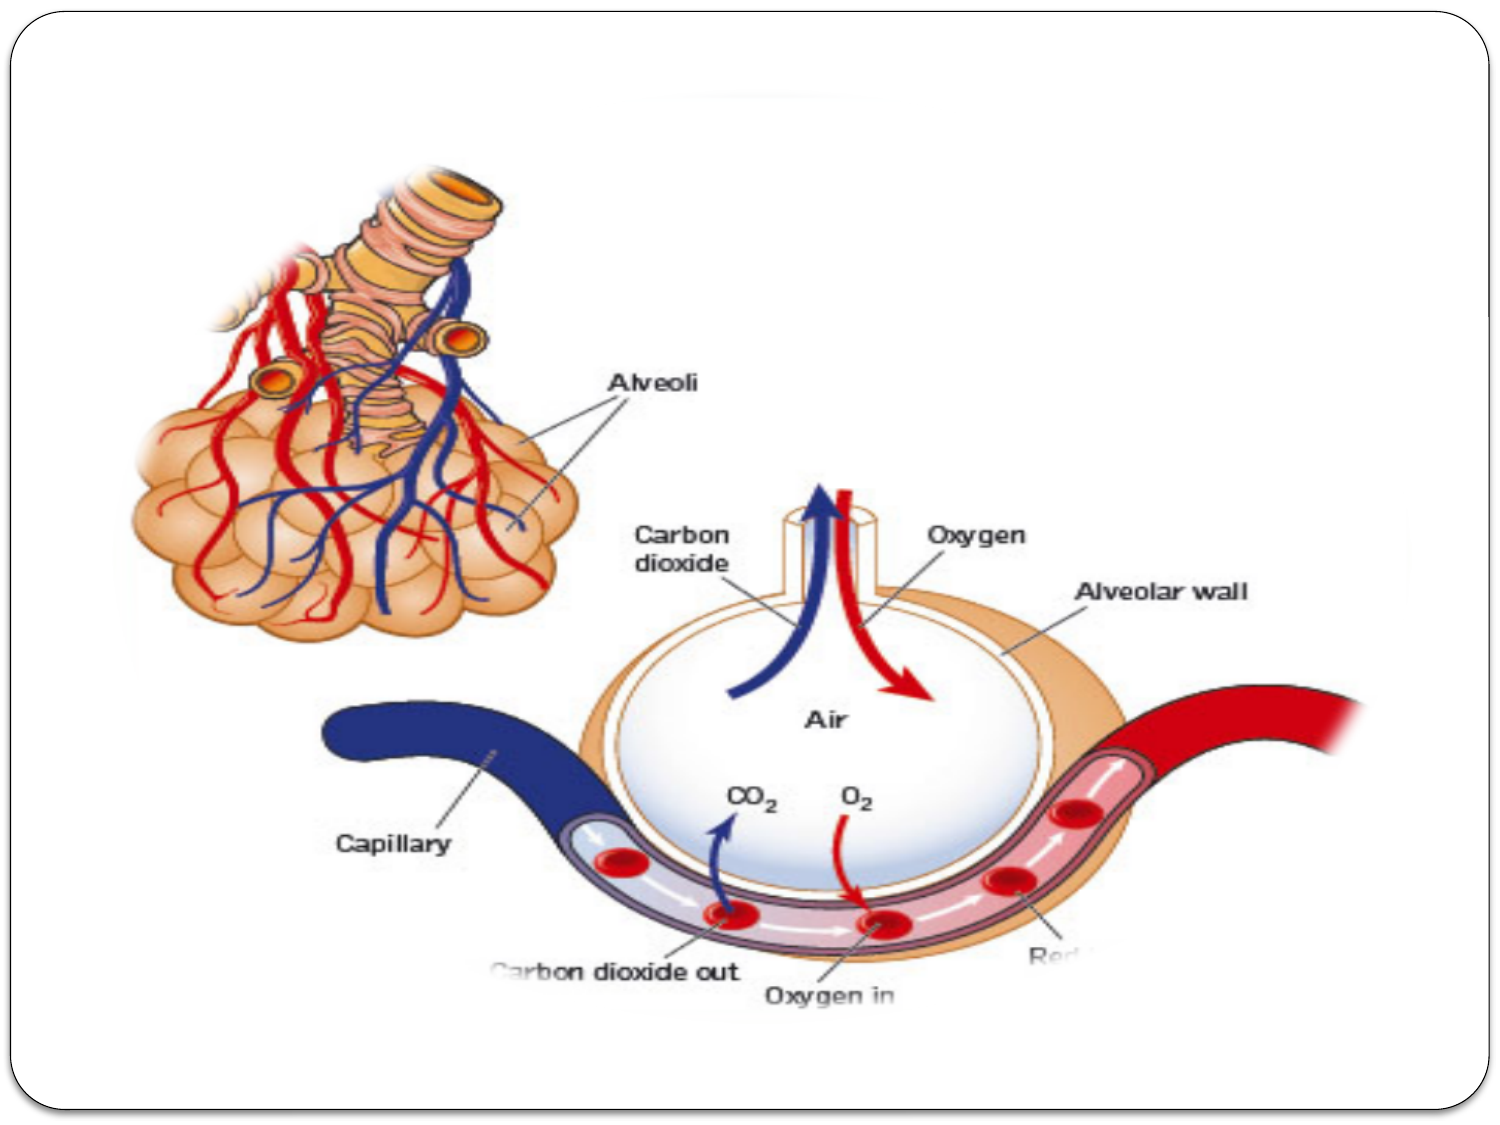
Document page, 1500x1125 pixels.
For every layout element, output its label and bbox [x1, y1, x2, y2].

picture [111, 89, 1412, 1024]
